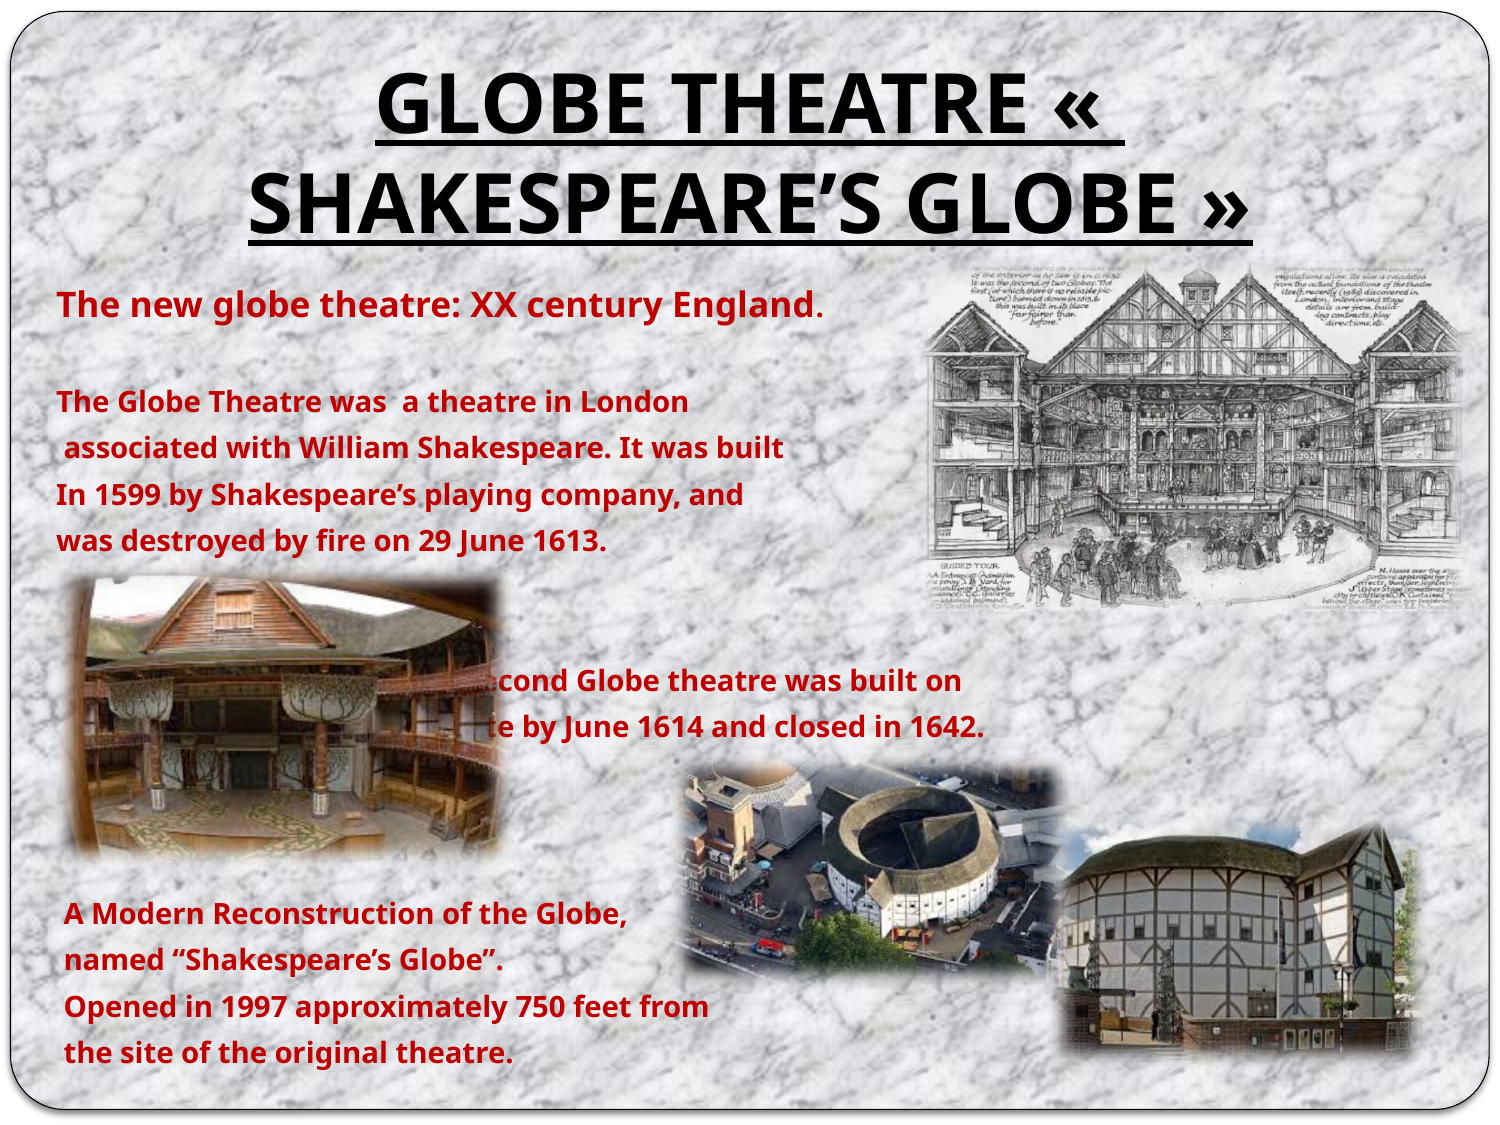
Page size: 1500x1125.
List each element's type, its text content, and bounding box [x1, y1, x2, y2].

list The new globe theatre: XX century England. The Globe Theatre was a theatre in London associated with William Shakespeare. It was built In 1599 by Shakespeare’s playing company, and was destroyed by fire on 29 June 1613. A second Globe theatre was built on the same site by June 1614 and closed in 1642. A Modern Reconstruction of the Globe, named “Shakespeare’s Globe”. Opened in 1997 approximately 750 feet from the site of the original theatre. [41, 42, 1471, 1083]
picture [12, 12, 1488, 1108]
text_box GLOBE THEATRE « SHAKESPEARE’S GLOBE » [123, 42, 1376, 258]
